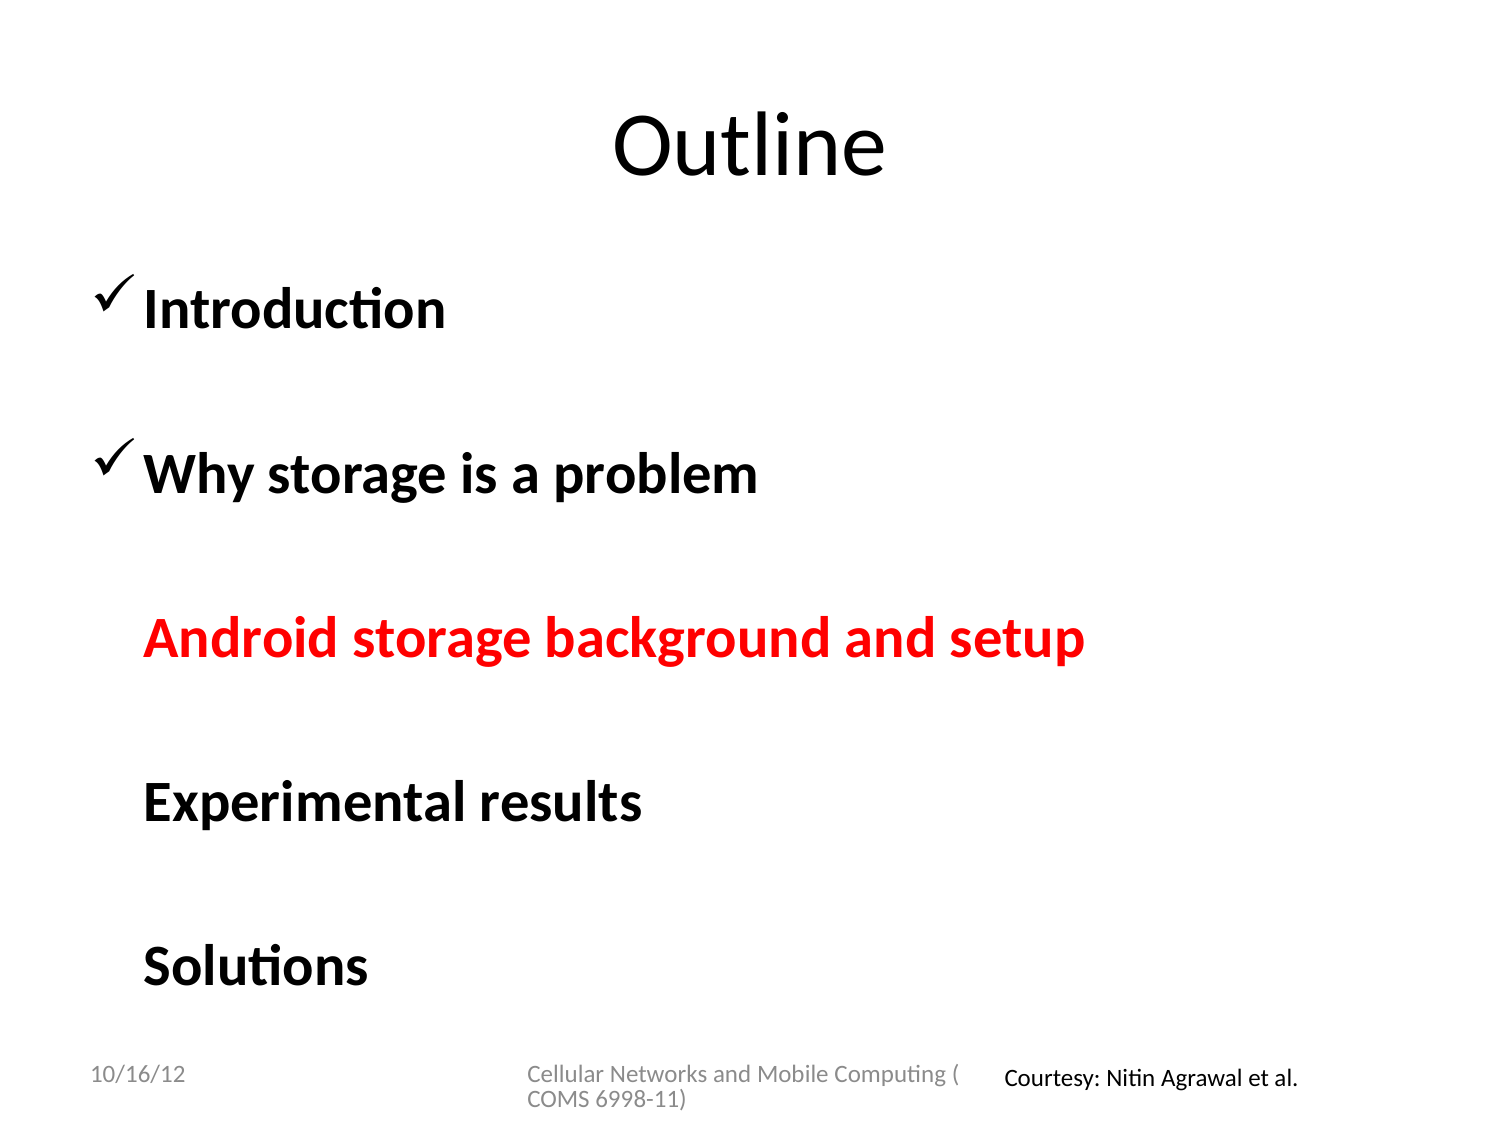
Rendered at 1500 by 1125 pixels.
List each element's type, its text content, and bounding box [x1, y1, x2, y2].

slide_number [75, 1042, 425, 1103]
footer Cellular Networks and Mobile Computing (COMS 6998-11) [512, 1042, 988, 1103]
title Outline [75, 45, 1425, 233]
list Introduction Why storage is a problem Android storage background and setup Experimental results Solutions [75, 262, 1425, 1005]
text_box Courtesy: Nitin Agrawal et al. [989, 1054, 1315, 1100]
